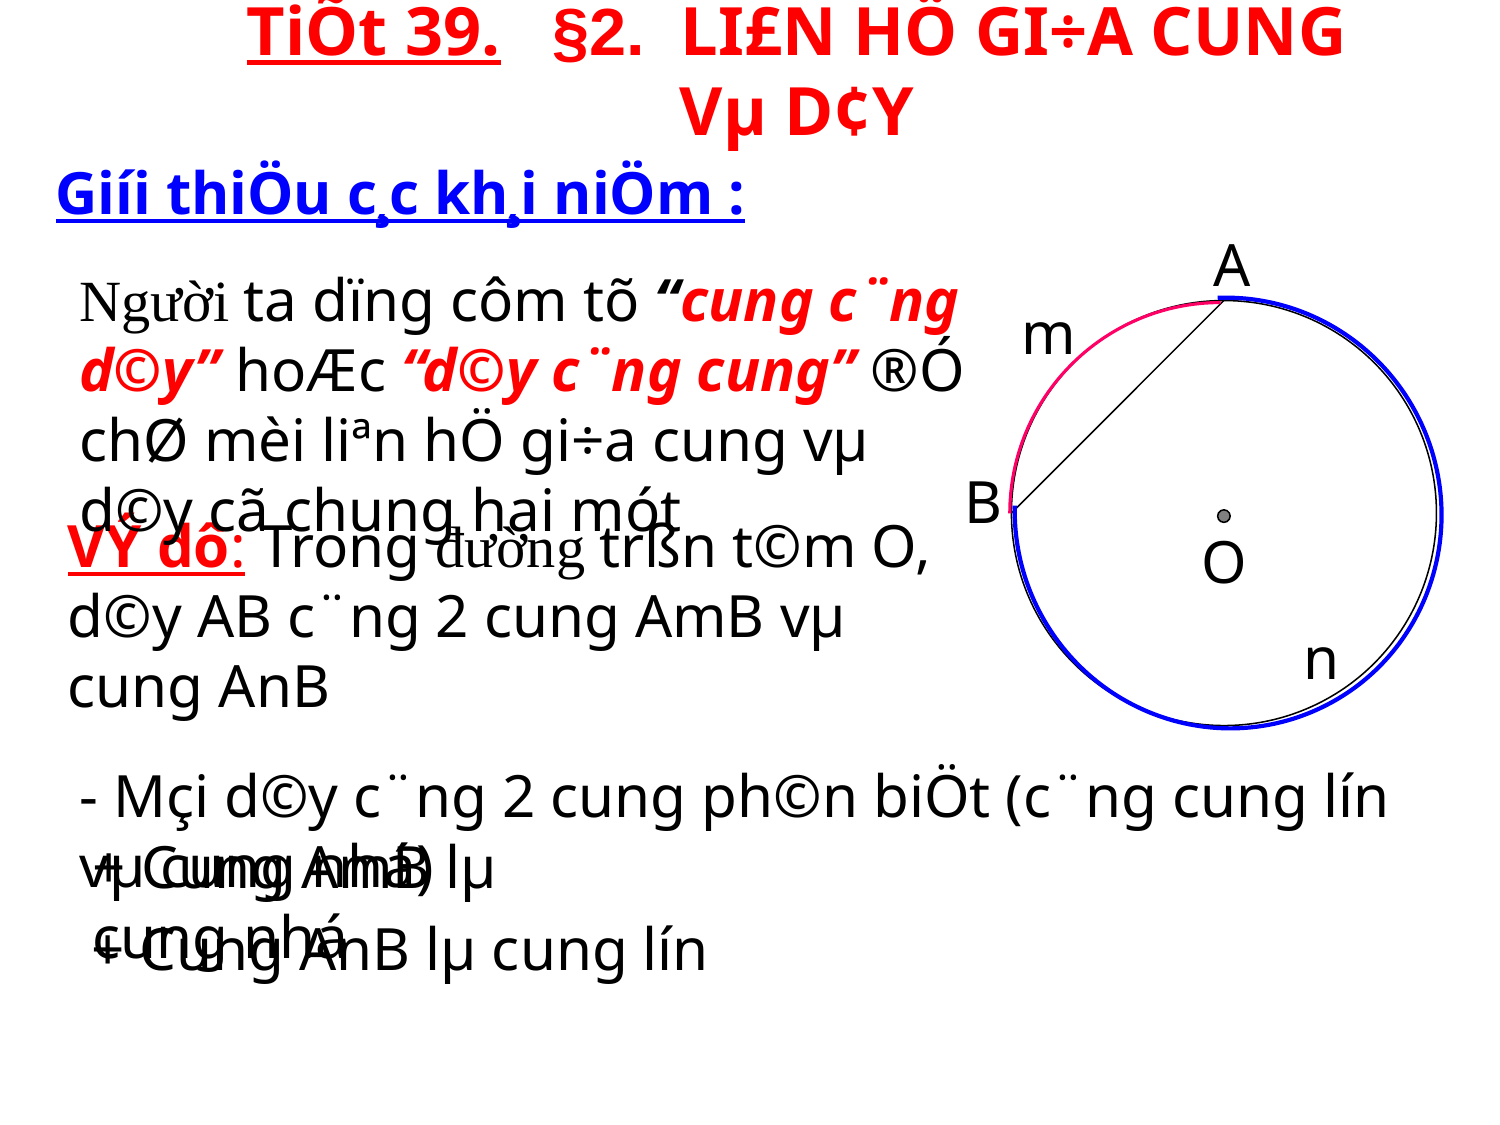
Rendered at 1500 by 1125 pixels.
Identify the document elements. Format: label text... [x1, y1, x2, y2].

title TiÕt 39. §2. LI£N HÖ GI÷A CUNG Vµ D¢Y [206, 23, 1388, 114]
text_box [0, 0, 1500, 75]
text_box Giíi thiÖu c¸c kh¸i niÖm : [41, 148, 904, 234]
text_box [950, 219, 1437, 726]
text_box Người ta dïng côm tõ “cung c¨ng d©y” hoÆc “d©y c¨ng cung” ®Ó chØ mèi liªn hÖ gi÷a cung vµ d©y cã chung hai mót [64, 255, 945, 551]
text_box VÝ dô: Trong đường trßn t©m O, d©y AB c¨ng 2 cung AmB vµ cung AnB [53, 501, 945, 727]
text_box + Cung AnB lµ cung lín [76, 907, 798, 990]
text_box - Mçi d©y c¨ng 2 cung ph©n biÖt (c¨ng cung lín vµ cung nhá) [64, 751, 1436, 907]
